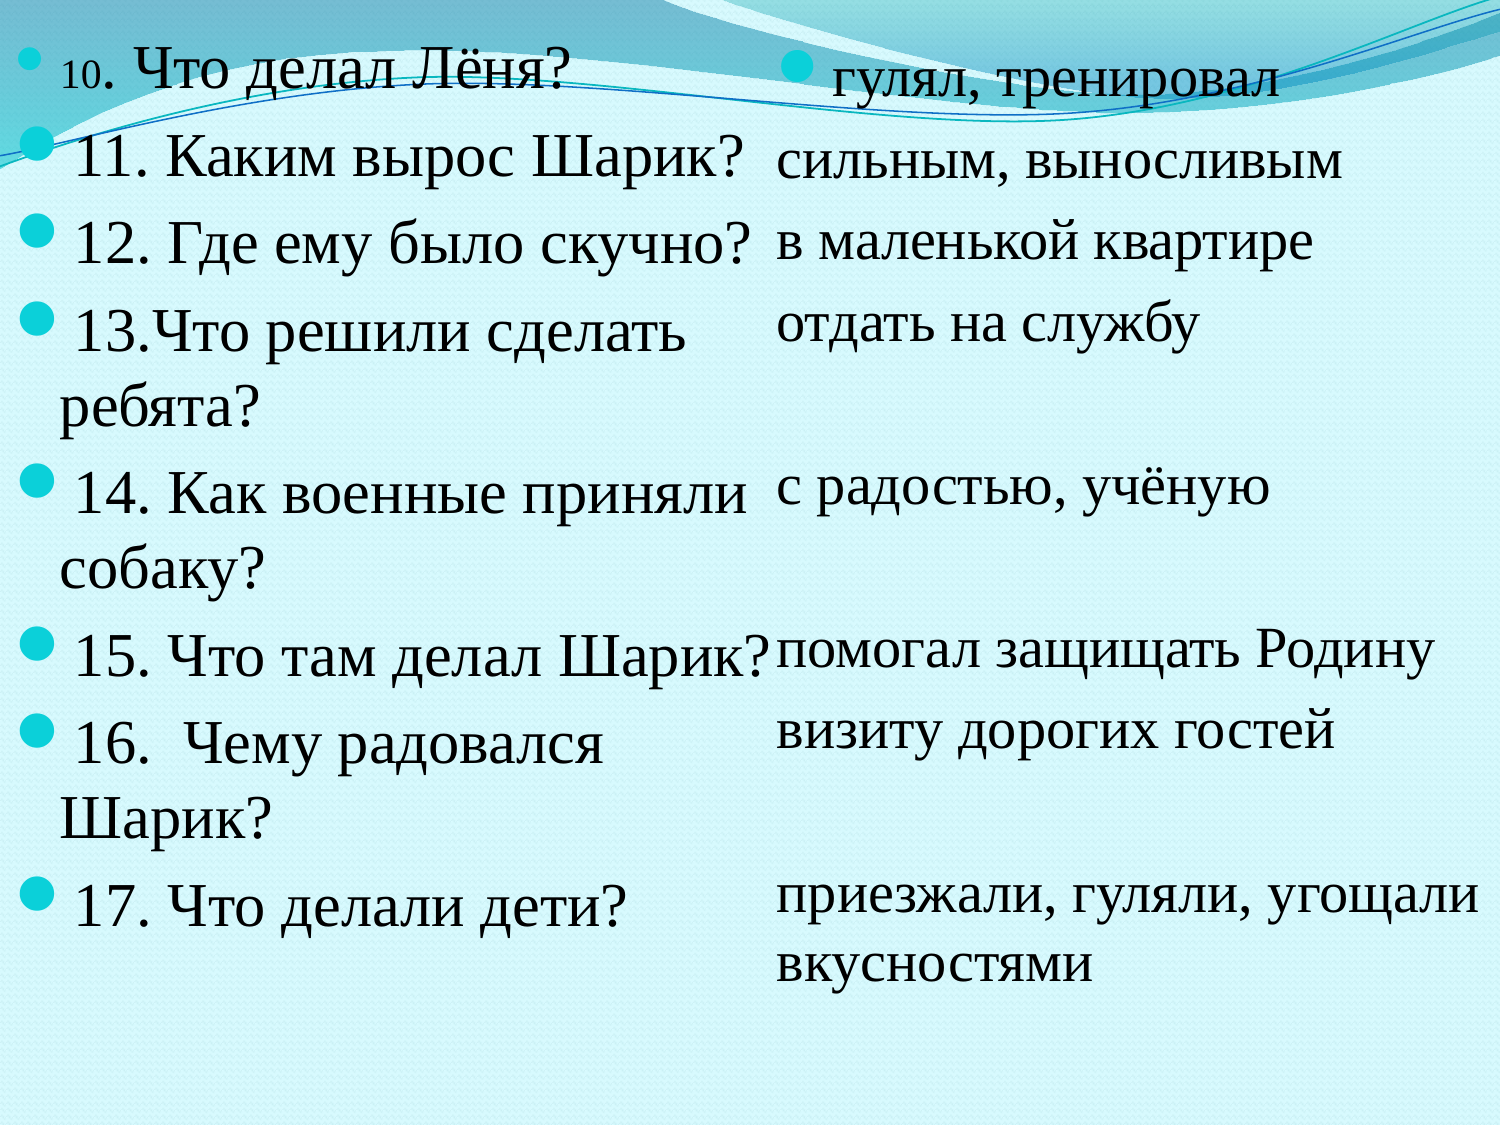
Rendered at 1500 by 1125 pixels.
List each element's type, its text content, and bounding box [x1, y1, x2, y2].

list гулял, тренировал сильным, выносливым в маленькой квартире отдать на службу с радостью, учёную помогал защищать Родину визиту дорогих гостей приезжали, гуляли, угощали вкусностями [761, 30, 1500, 1125]
list 10. Что делал Лёня? 11. Каким вырос Шарик? 12. Где ему было скучно? 13.Что решили сделать ребята? 14. Как военные приняли собаку? 15. Что там делал Шарик? 16. Чему радовался Шарик? 17. Что делали дети? [0, 19, 809, 1083]
